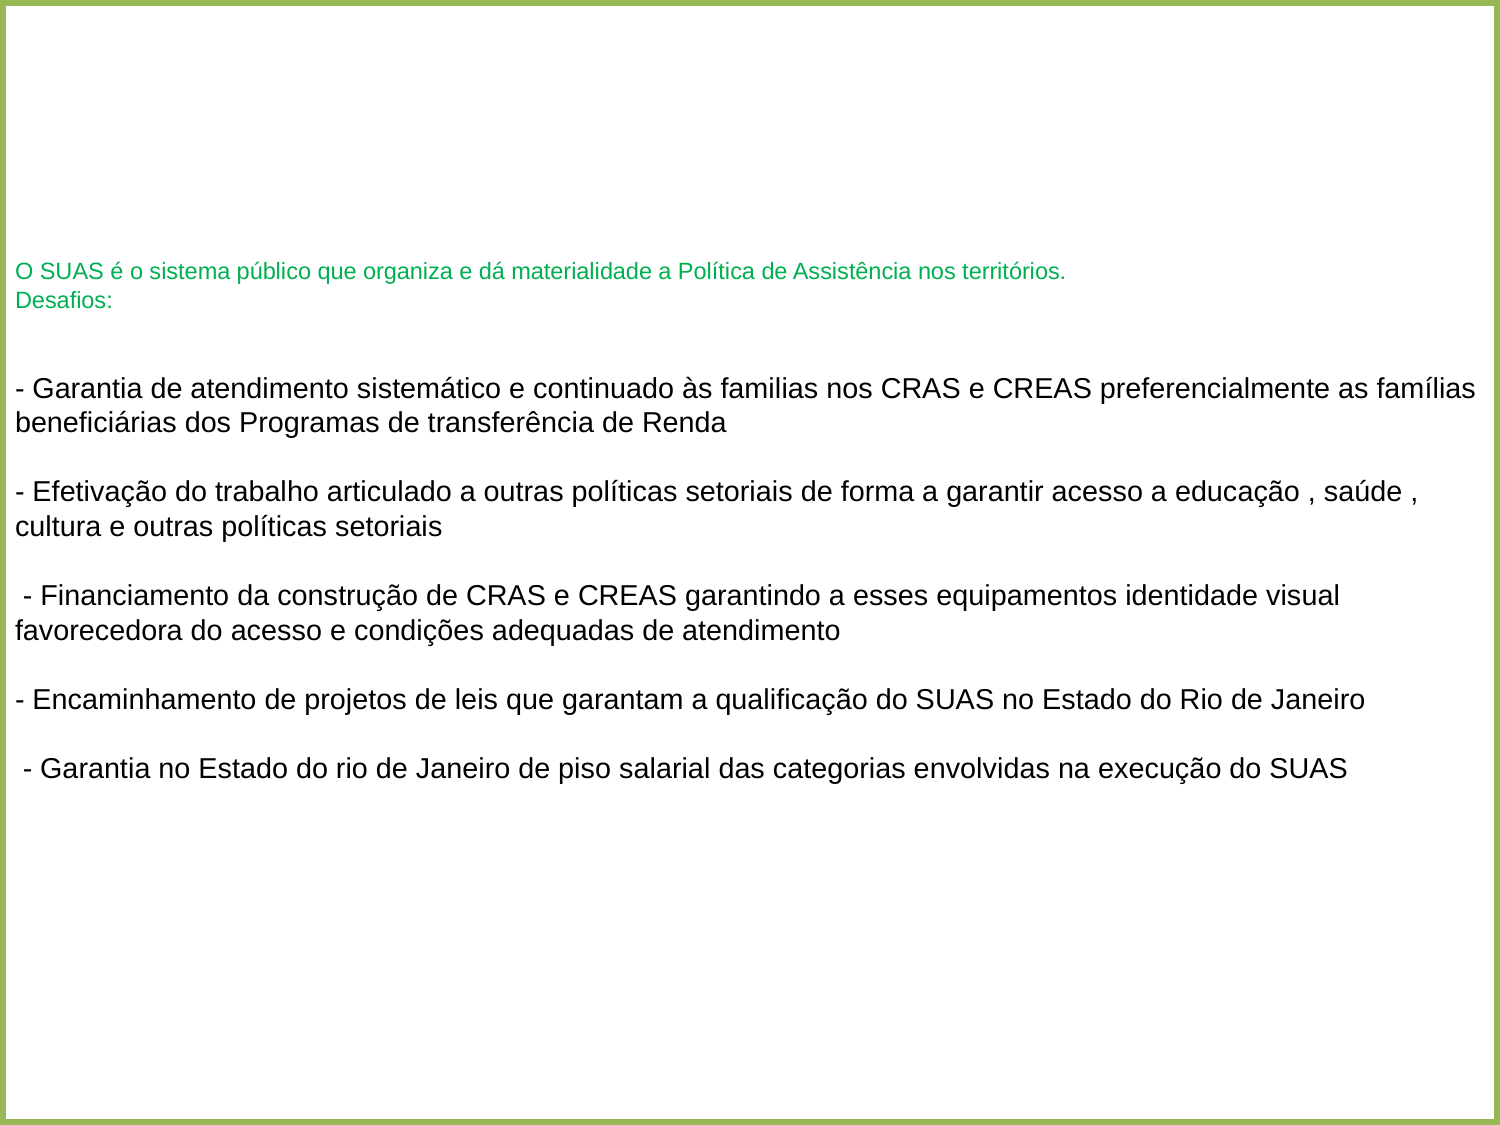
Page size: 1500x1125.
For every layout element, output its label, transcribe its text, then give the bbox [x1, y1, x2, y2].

title O SUAS é o sistema público que organiza e dá materialidade a Política de Assistência nos territórios. Desafios: - Garantia de atendimento sistemático e continuado às familias nos CRAS e CREAS preferencialmente as famílias beneficiárias dos Programas de transferência de Renda - Efetivação do trabalho articulado a outras políticas setoriais de forma a garantir acesso a educação , saúde , cultura e outras políticas setoriais - Financiamento da construção de CRAS e CREAS garantindo a esses equipamentos identidade visual favorecedora do acesso e condições adequadas de atendimento - Encaminhamento de projetos de leis que garantam a qualificação do SUAS no Estado do Rio de Janeiro - Garantia no Estado do rio de Janeiro de piso salarial das categorias envolvidas na execução do SUAS [0, 0, 1500, 1125]
